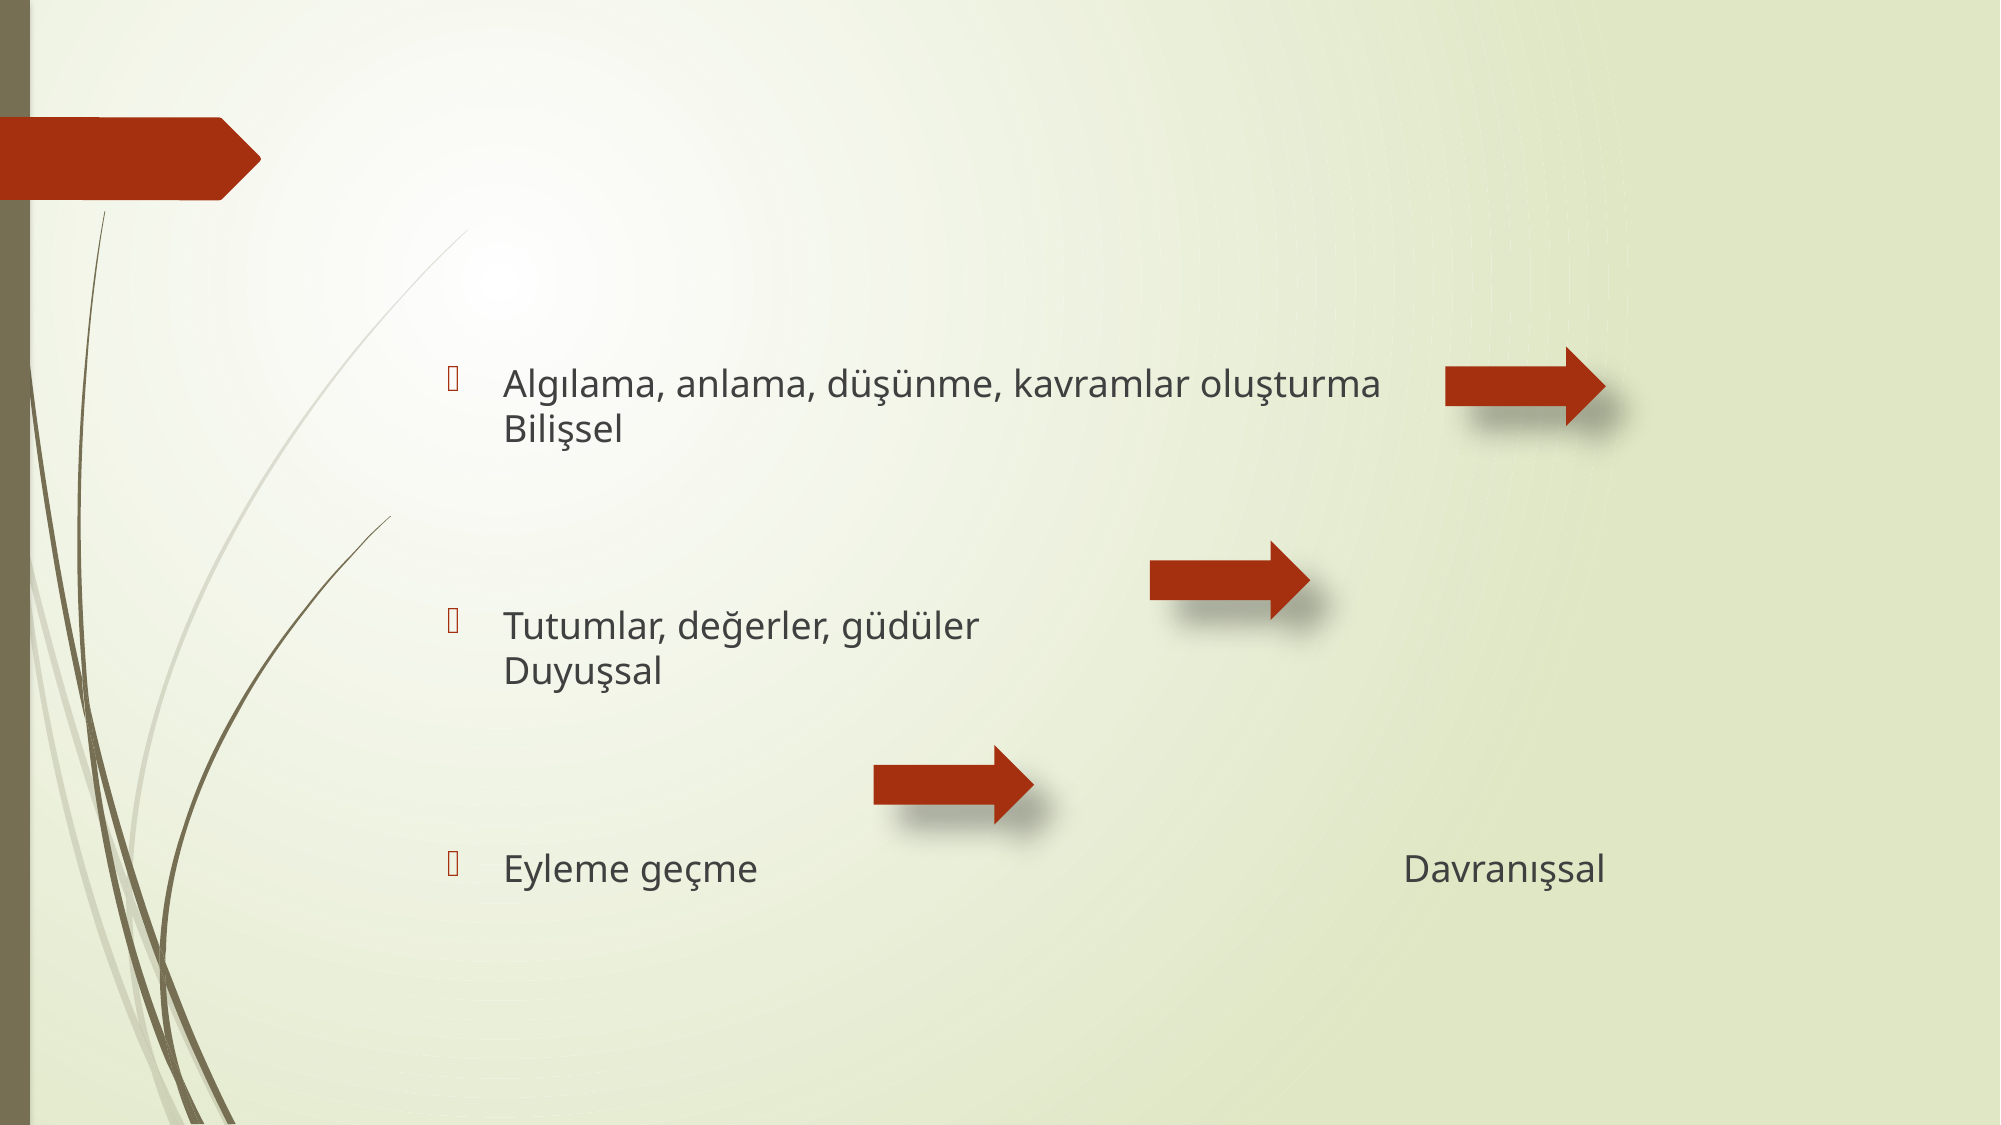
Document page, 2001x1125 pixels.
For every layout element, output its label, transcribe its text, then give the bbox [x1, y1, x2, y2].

text_box [1444, 345, 1607, 428]
text_box [872, 743, 1035, 826]
list Algılama, anlama, düşünme, kavramlar oluşturma Bilişsel Tutumlar, değerler, güdüler Duyuşsal Eyleme geçme Davranışsal [431, 352, 1888, 970]
text_box [1148, 539, 1312, 622]
